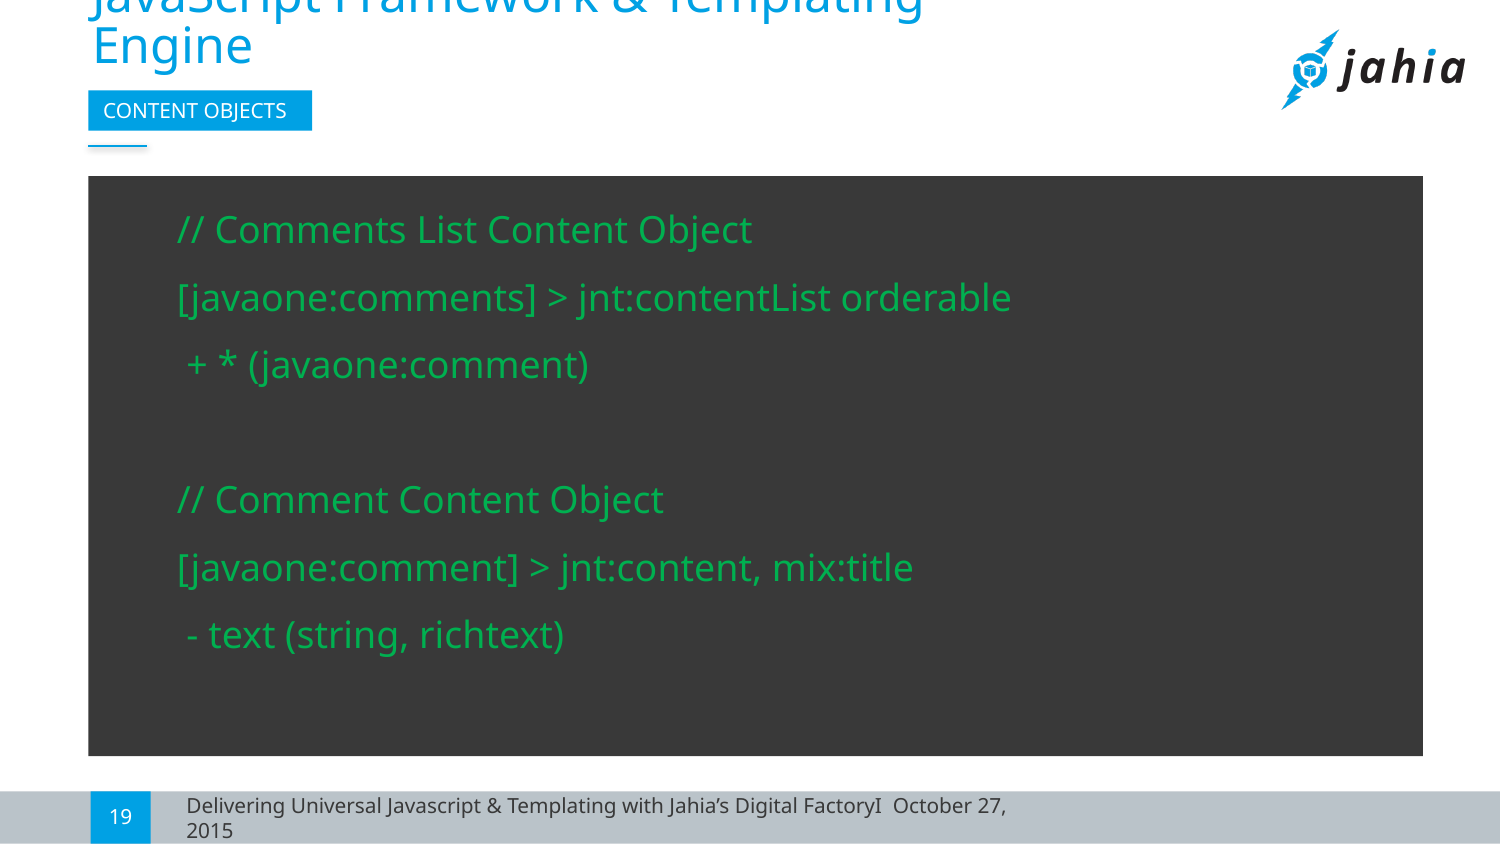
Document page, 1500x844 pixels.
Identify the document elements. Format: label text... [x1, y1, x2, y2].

list // Comments List Content Object [javaone:comments] > jnt:contentList orderable + * (javaone:comment) // Comment Content Object [javaone:comment] > jnt:content, mix:title - text (string, richtext) [88, 176, 1423, 757]
list CONTENT OBJECTS [88, 90, 313, 131]
title JavaScript Framework & Templating Engine [77, 0, 1103, 89]
picture [1281, 29, 1465, 110]
